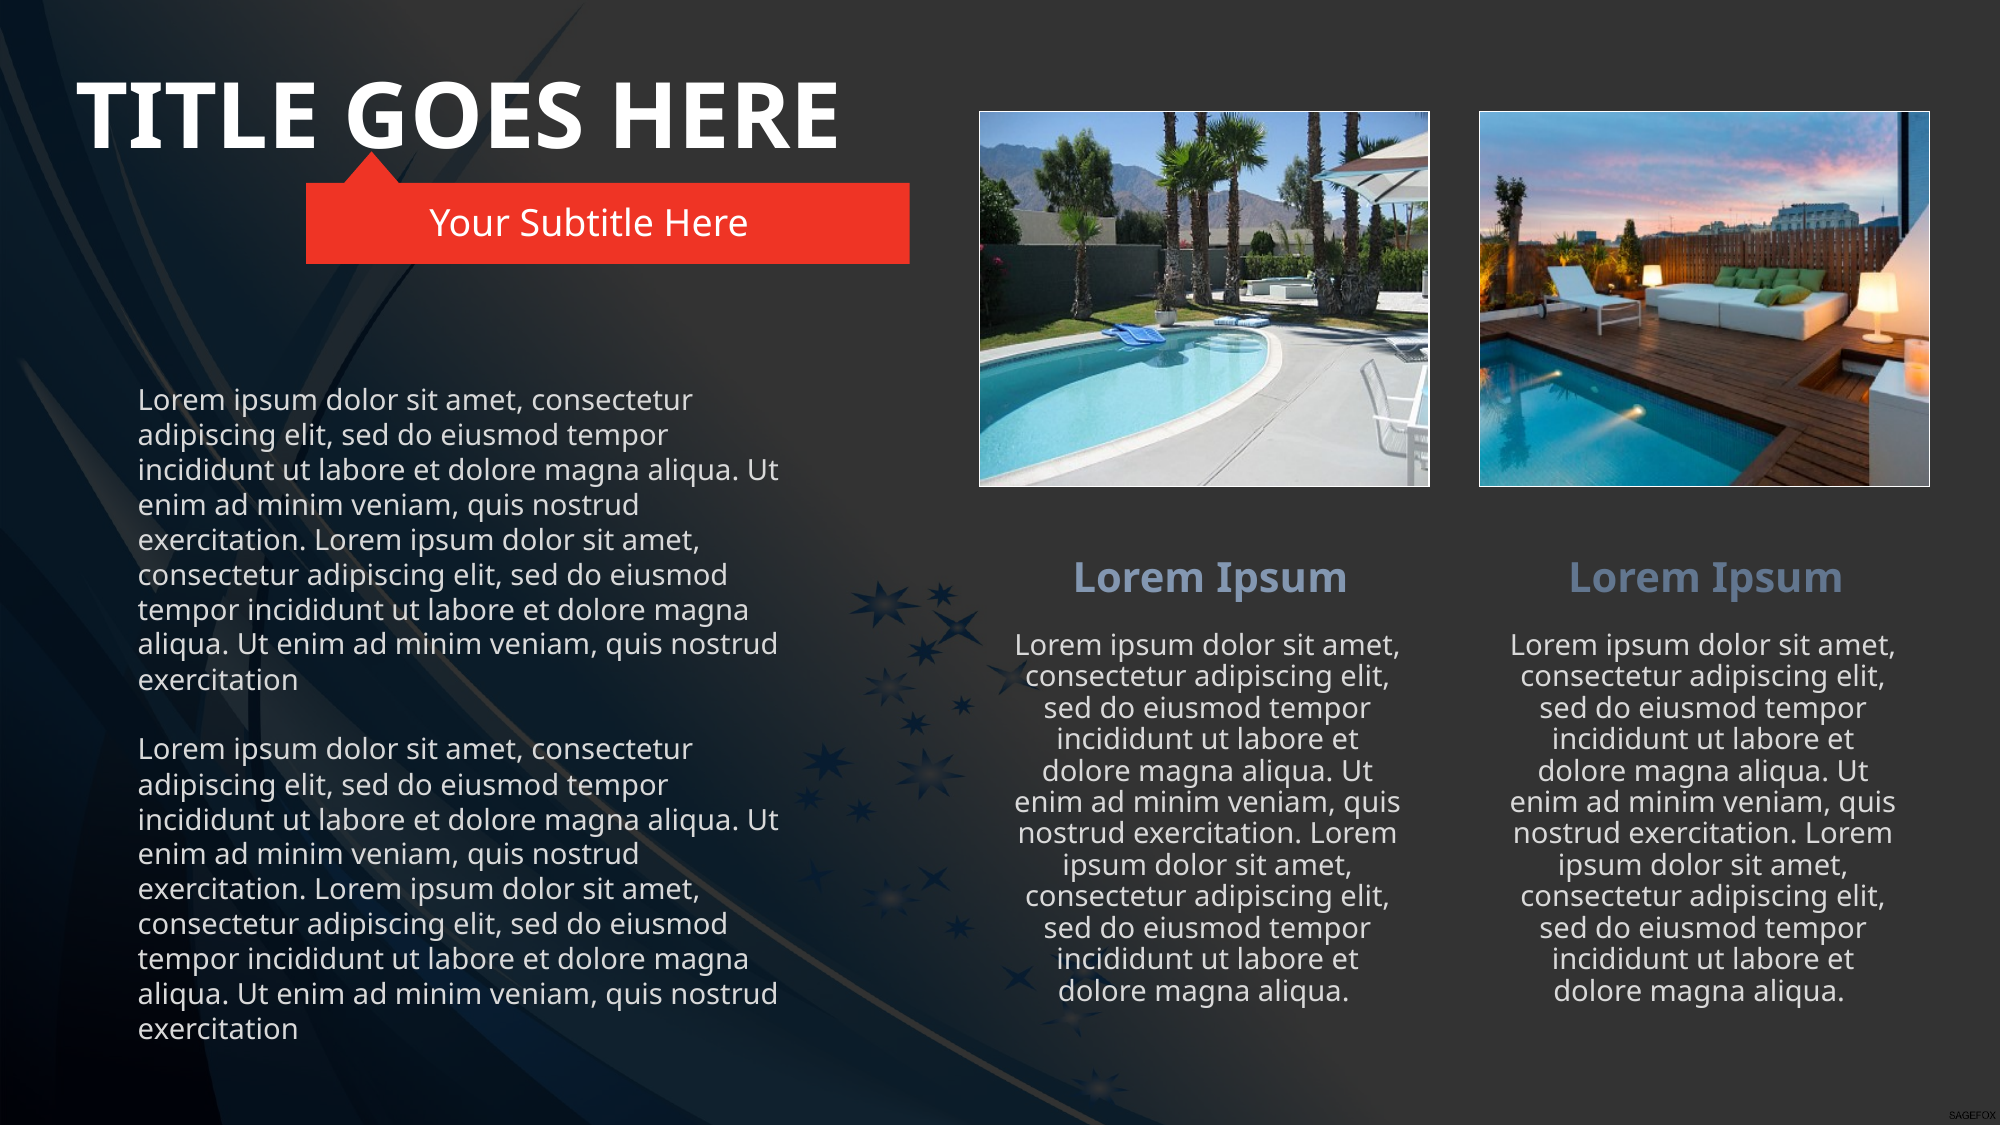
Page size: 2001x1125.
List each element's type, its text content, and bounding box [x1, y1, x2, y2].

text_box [1013, 543, 1404, 1006]
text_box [306, 151, 910, 264]
text_box TITLE GOES HERE [60, 49, 965, 175]
text_box Lorem ipsum dolor sit amet, consectetur adipiscing elit, sed do eiusmod tempor incididunt ut labore et dolore magna aliqua. Ut enim ad minim veniam, quis nostrud exercitation. Lorem ipsum dolor sit amet, consectetur adipiscing elit, sed do eiusmod tempor incididunt ut labore et dolore magna aliqua. Ut enim ad minim veniam, quis nostrud exercitation Lorem ipsum dolor sit amet, consectetur adipiscing elit, sed do eiusmod tempor incididunt ut labore et dolore magna aliqua. Ut enim ad minim veniam, quis nostrud exercitation. Lorem ipsum dolor sit amet, consectetur adipiscing elit, sed do eiusmod tempor incididunt ut labore et dolore magna aliqua. Ut enim ad minim veniam, quis nostrud exercitation [122, 373, 798, 1125]
text_box [978, 110, 1430, 487]
picture [0, 0, 2001, 1125]
text_box [1478, 110, 1930, 487]
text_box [1509, 543, 1900, 1006]
